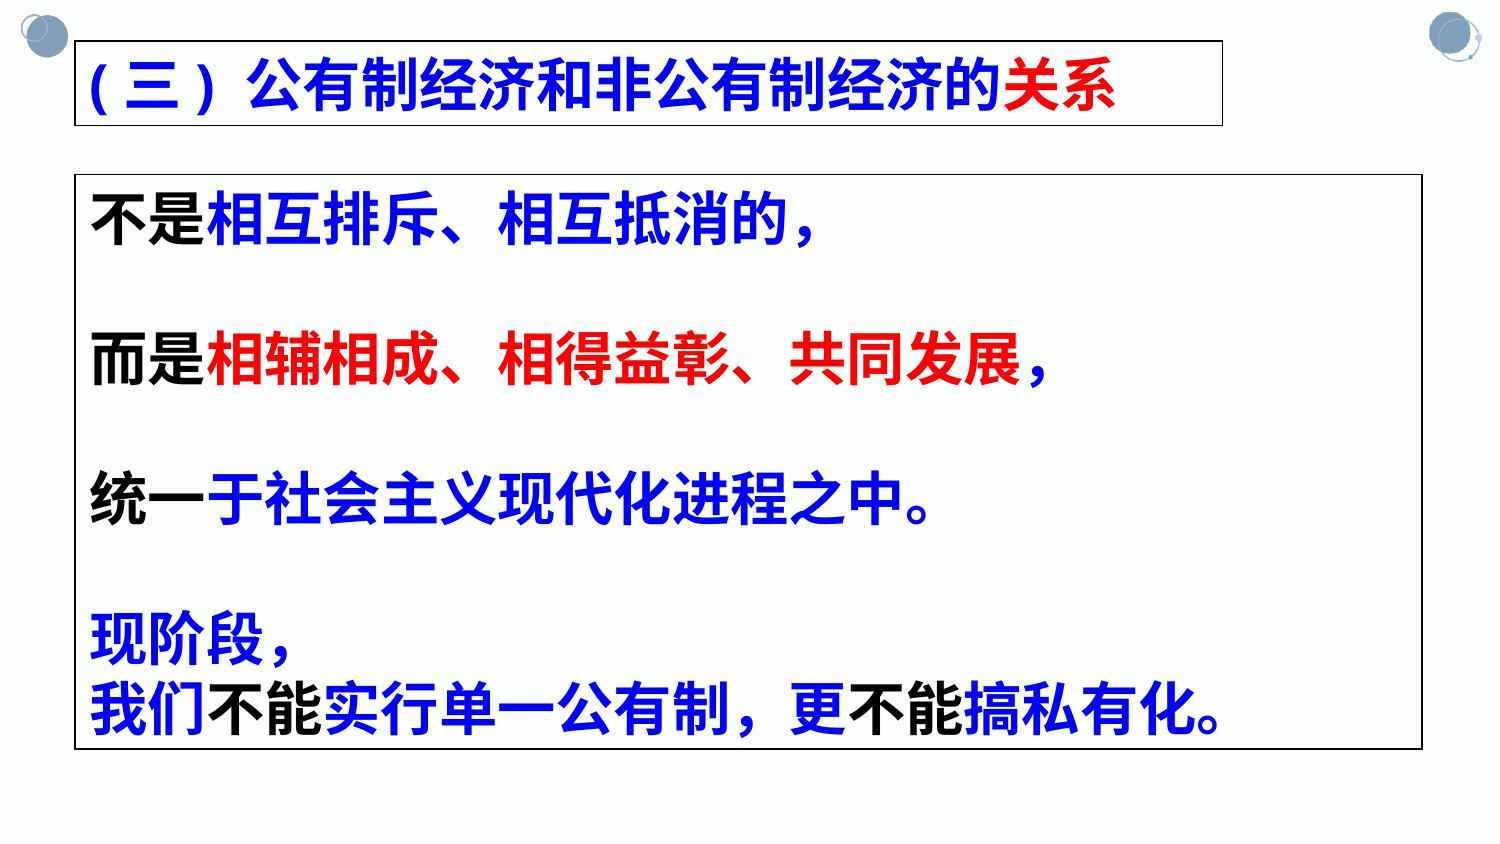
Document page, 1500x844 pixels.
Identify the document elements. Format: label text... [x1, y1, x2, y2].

picture [1411, 0, 1500, 73]
picture [0, 0, 89, 73]
text_box 不是相互排斥、相互抵消的， 而是相辅相成、相得益彰、共同发展， 统一于社会主义现代化进程之中。 现阶段， 我们不能实行单一公有制，更不能搞私有化。 [75, 174, 1422, 750]
text_box (三) 公有制经济和非公有制经济的关系 [75, 40, 1223, 126]
